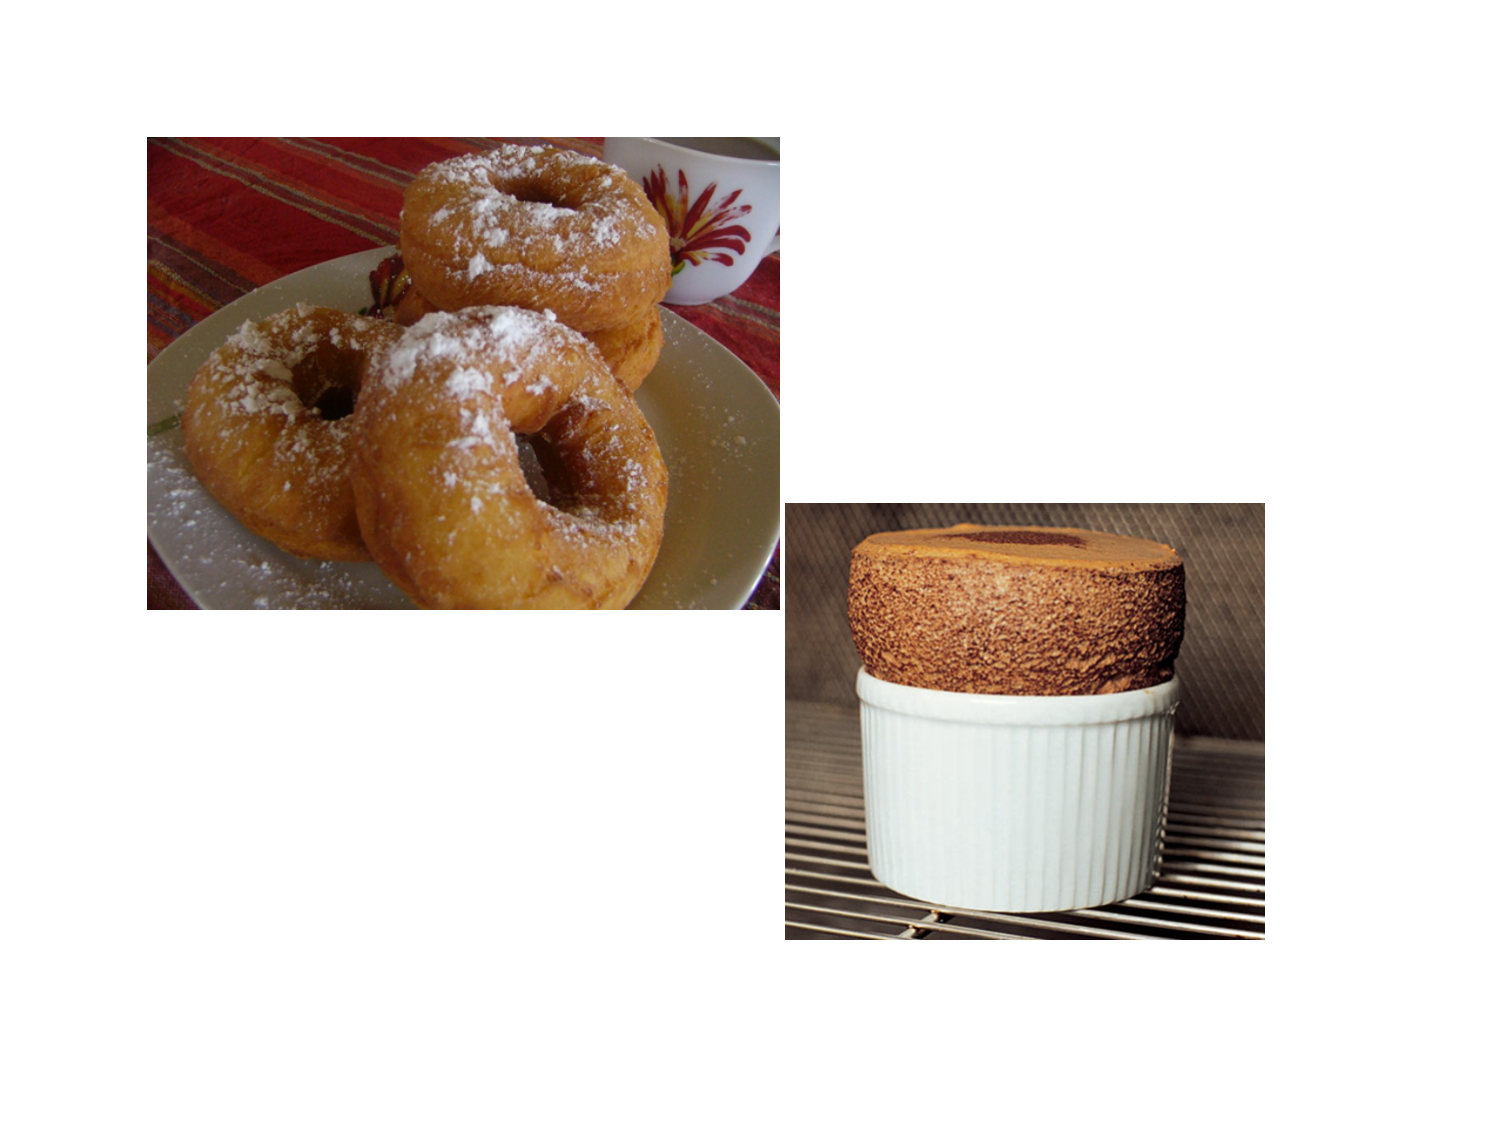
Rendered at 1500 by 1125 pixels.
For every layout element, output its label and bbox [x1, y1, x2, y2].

picture [785, 503, 1265, 940]
picture [147, 136, 780, 610]
